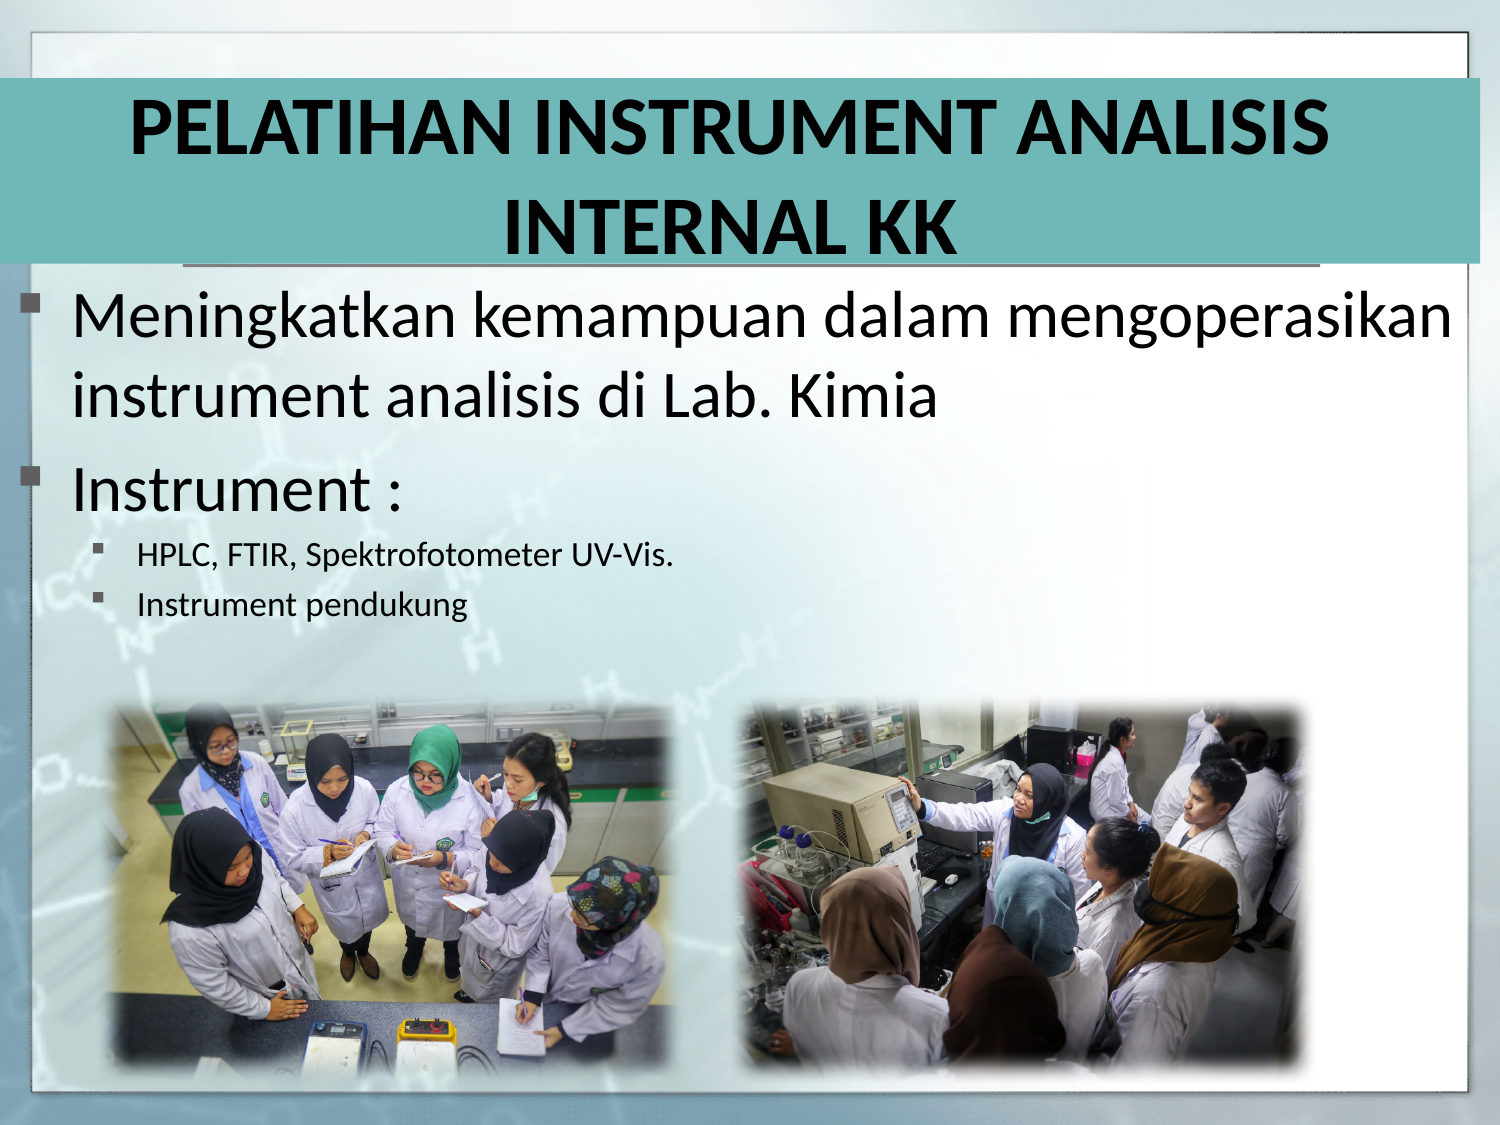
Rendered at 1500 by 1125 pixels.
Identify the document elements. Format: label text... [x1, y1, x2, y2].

picture [0, 0, 1500, 1125]
title PELATIHAN INSTRUMENT ANALISIS INTERNAL KK [0, 77, 1481, 264]
list Meningkatkan kemampuan dalam mengoperasikan instrument analisis di Lab. Kimia Instrument : HPLC, FTIR, Spektrofotometer UV-Vis. Instrument pendukung [0, 263, 1476, 814]
